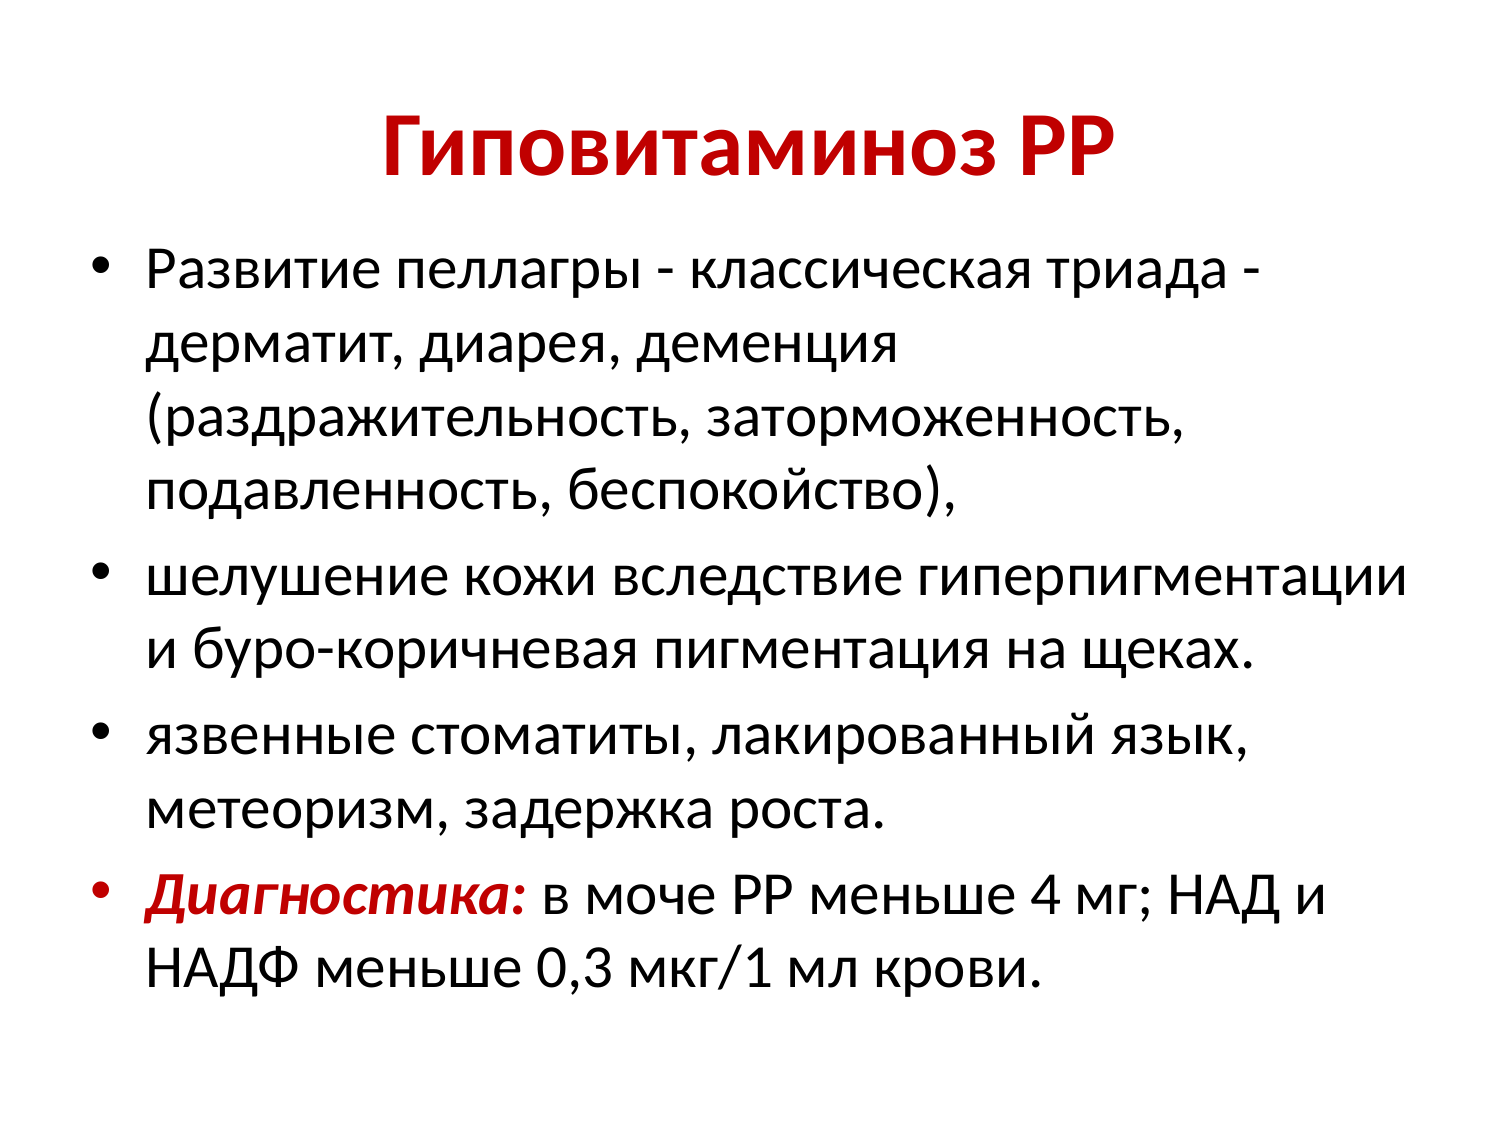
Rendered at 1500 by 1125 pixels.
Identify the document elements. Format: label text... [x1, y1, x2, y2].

title Гиповитаминоз РР [75, 45, 1425, 219]
list Развитие пеллагры - классическая триада - дерматит, диарея, деменция (раздражительность, заторможенность, подавленность, беспокойство), шелушение кожи вследствие гиперпигментации и буро-коричневая пигментация на щеках. язвенные стоматиты, лакированный язык, метеоризм, задержка роста. Диагностика: в моче РР меньше 4 мг; НАД и НАДФ меньше 0,3 мкг/1 мл крови. [75, 219, 1425, 1071]
